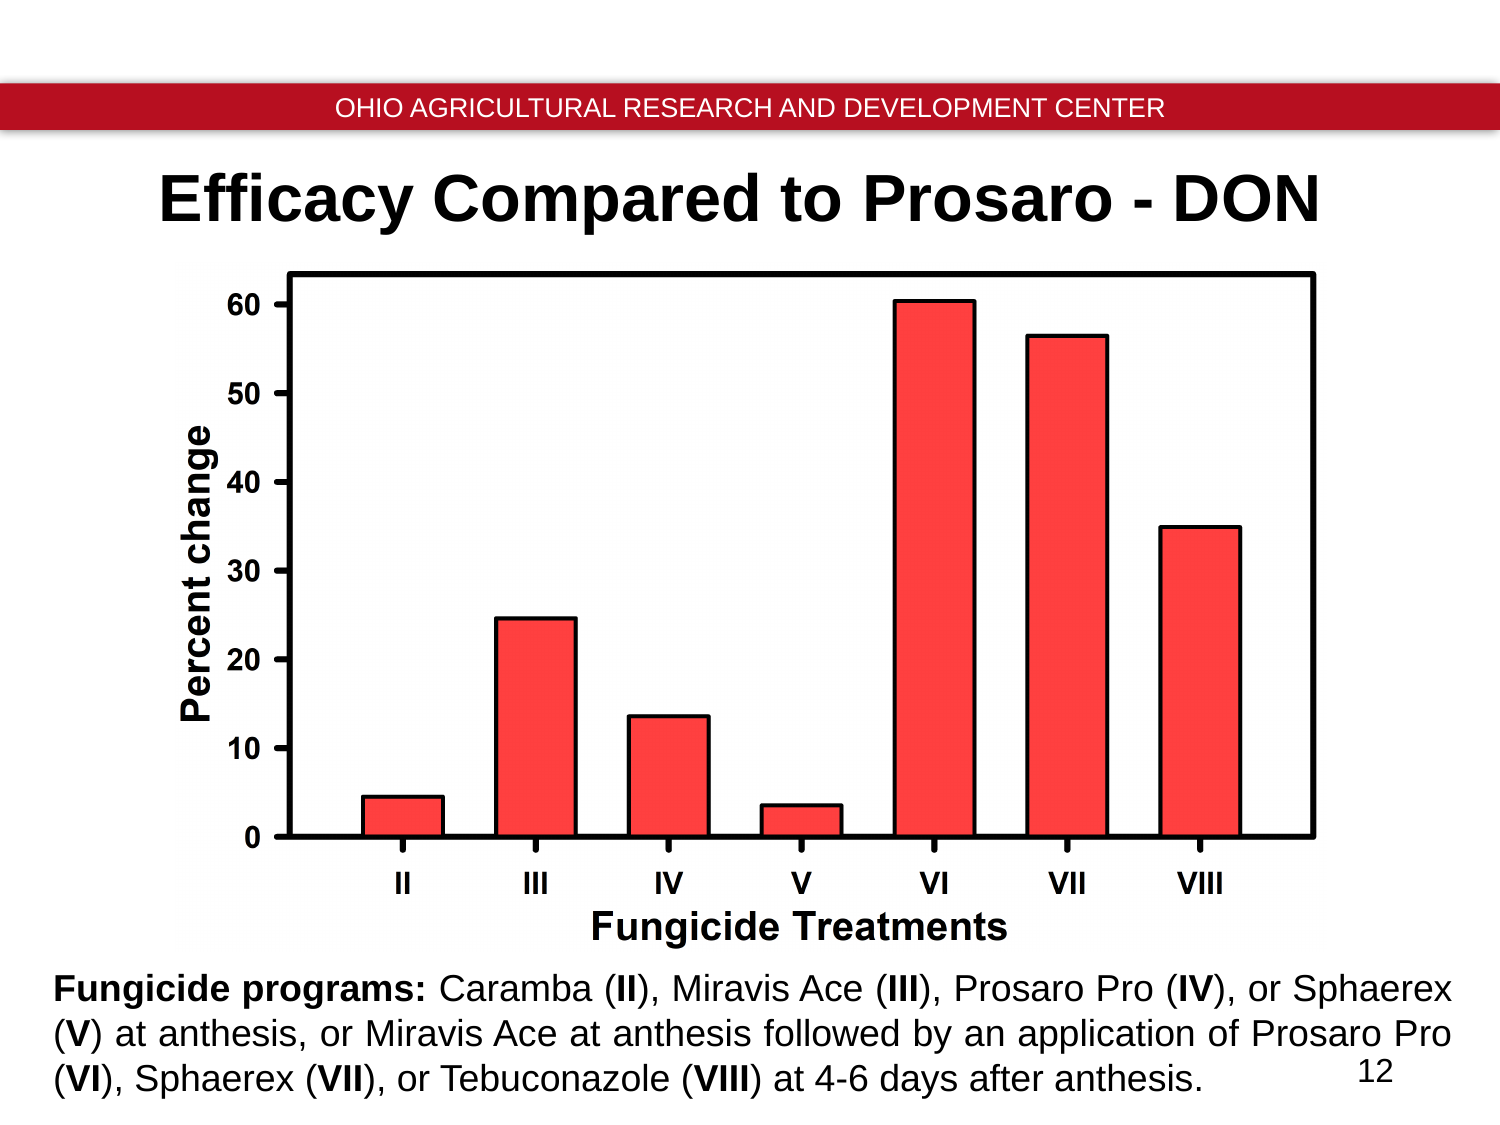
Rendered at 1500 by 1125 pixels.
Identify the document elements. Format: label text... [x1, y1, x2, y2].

text_box Fungicide programs: Caramba (II), Miravis Ace (III), Prosaro Pro (IV), or Sphaerex (V) at anthesis, or Miravis Ace at anthesis followed by an application of Prosaro Pro (VI), Sphaerex (VII), or Tebuconazole (VIII) at 4-6 days after anthesis. [38, 956, 1470, 1107]
picture [175, 261, 1328, 953]
text_box Efficacy Compared to Prosaro - DON [48, 147, 1452, 243]
